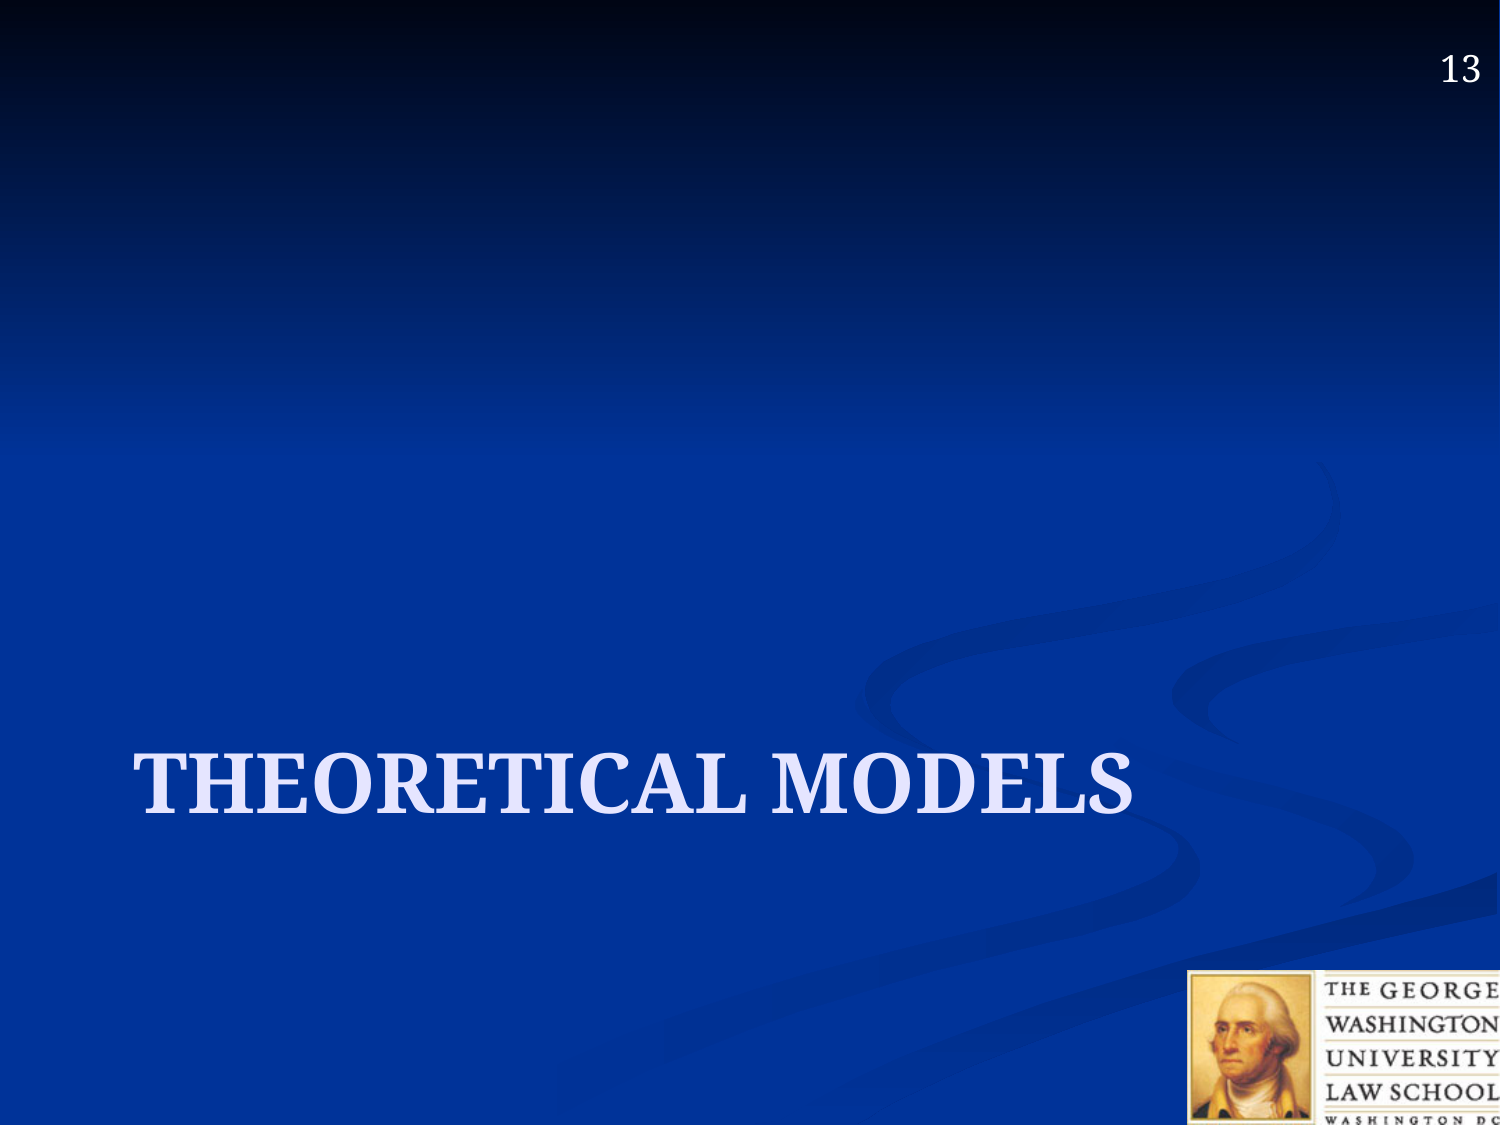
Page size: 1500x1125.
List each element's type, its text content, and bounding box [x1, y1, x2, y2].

picture [1187, 970, 1500, 1125]
title Theoretical Models [118, 722, 1394, 947]
